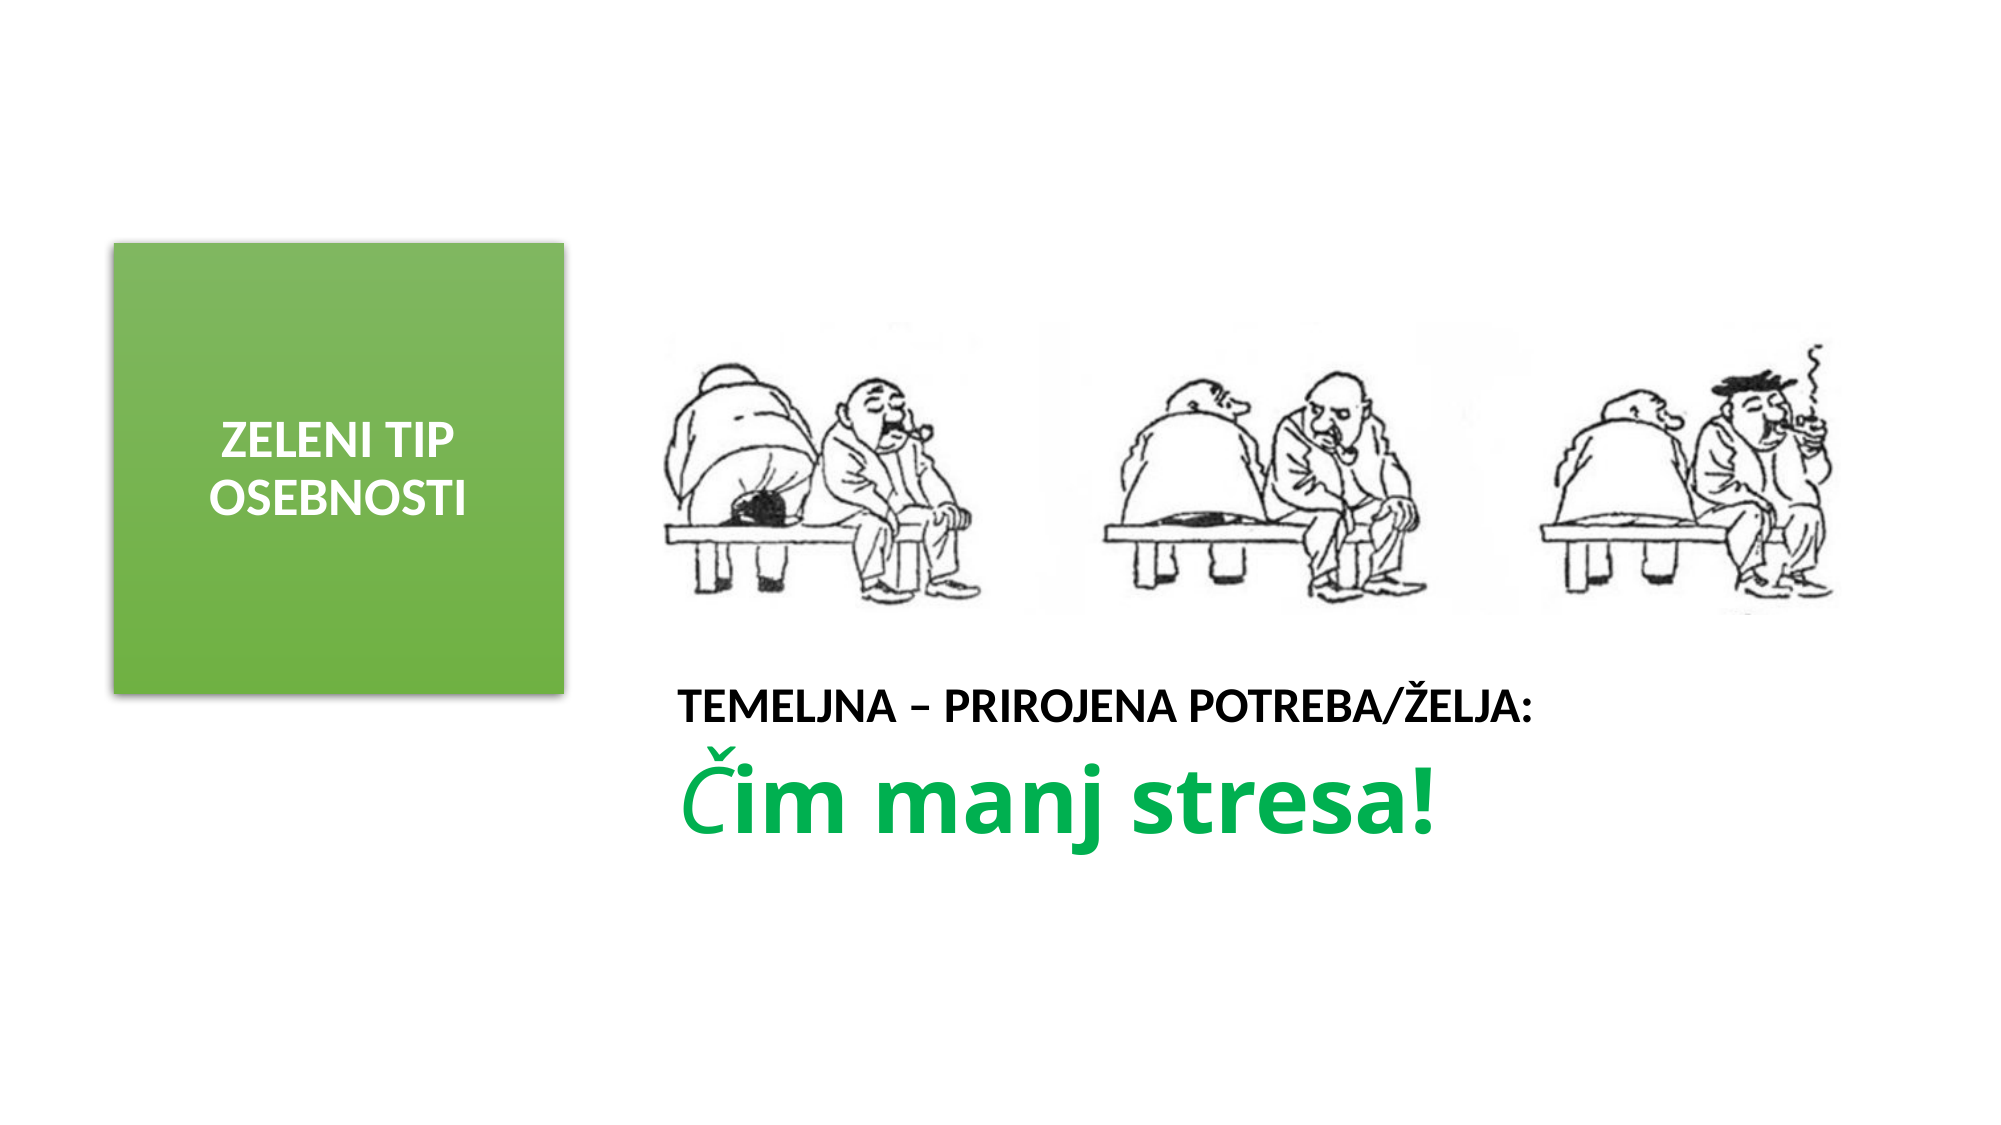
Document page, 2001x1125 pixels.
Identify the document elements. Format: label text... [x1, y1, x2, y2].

title ZELENI TIP OSEBNOSTI [113, 243, 564, 694]
picture [662, 322, 1842, 615]
list TEMELJNA – PRIROJENA POTREBA/ŽELJA: Čim manj stresa! [662, 671, 1842, 884]
